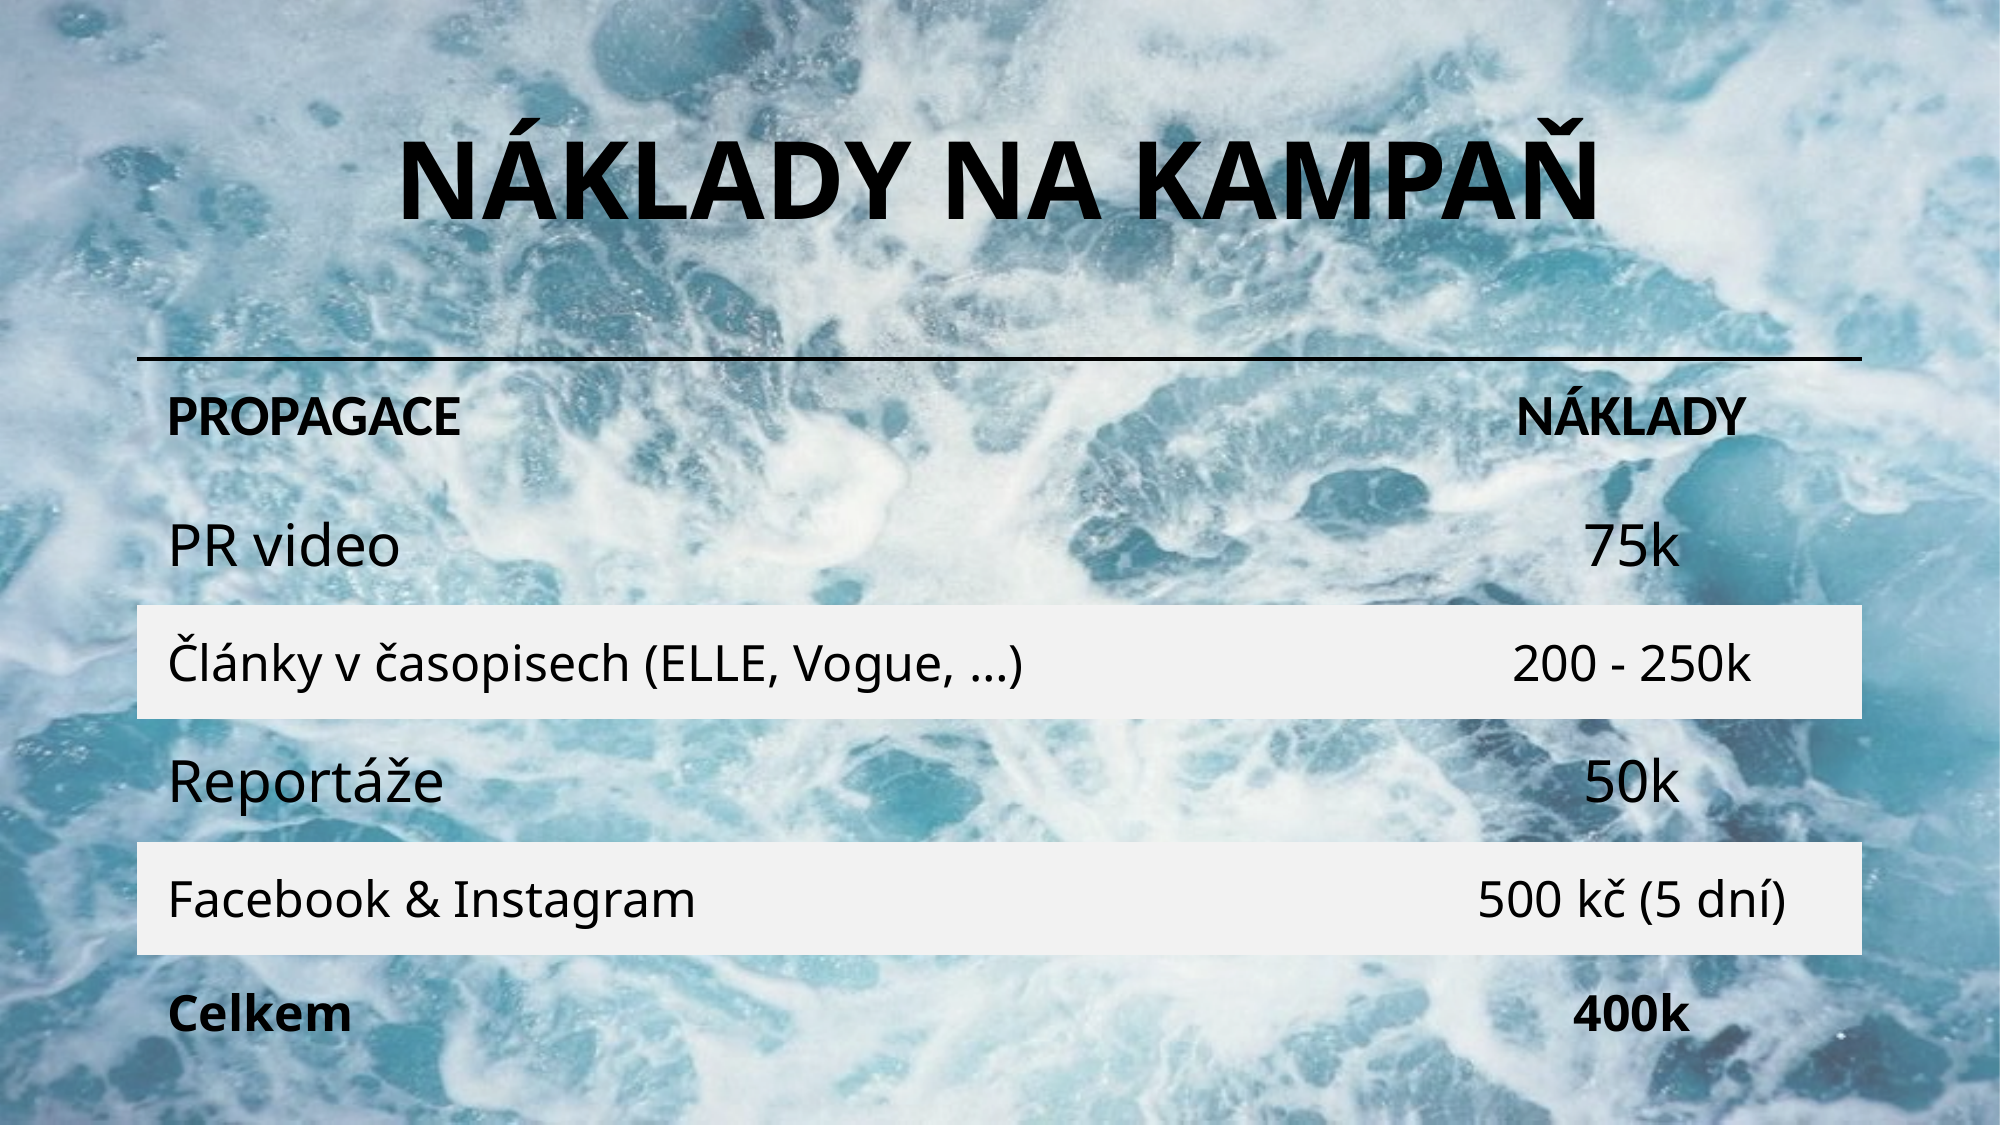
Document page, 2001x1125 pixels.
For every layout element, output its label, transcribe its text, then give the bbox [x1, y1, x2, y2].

table_cell 200 - 250k [1401, 605, 1862, 719]
table_header PROPAGACE [137, 361, 1401, 482]
table_cell Články v časopisech (ELLE, Vogue, …) [137, 605, 1401, 719]
table_cell Celkem [137, 955, 1401, 1068]
table_cell PR video [137, 482, 1401, 605]
title NÁKLADY NA KAMPAŇ [137, 91, 1863, 278]
table_cell 500 kč (5 dní) [1401, 842, 1862, 955]
table_cell 50k [1401, 719, 1862, 842]
table_cell 75k [1401, 482, 1862, 605]
table_cell Facebook & Instagram [137, 842, 1401, 955]
text_box [0, 0, 2000, 1125]
table_cell 400k [1401, 955, 1862, 1068]
table_header NÁKLADY [1401, 361, 1862, 482]
table_cell Reportáže [137, 719, 1401, 842]
